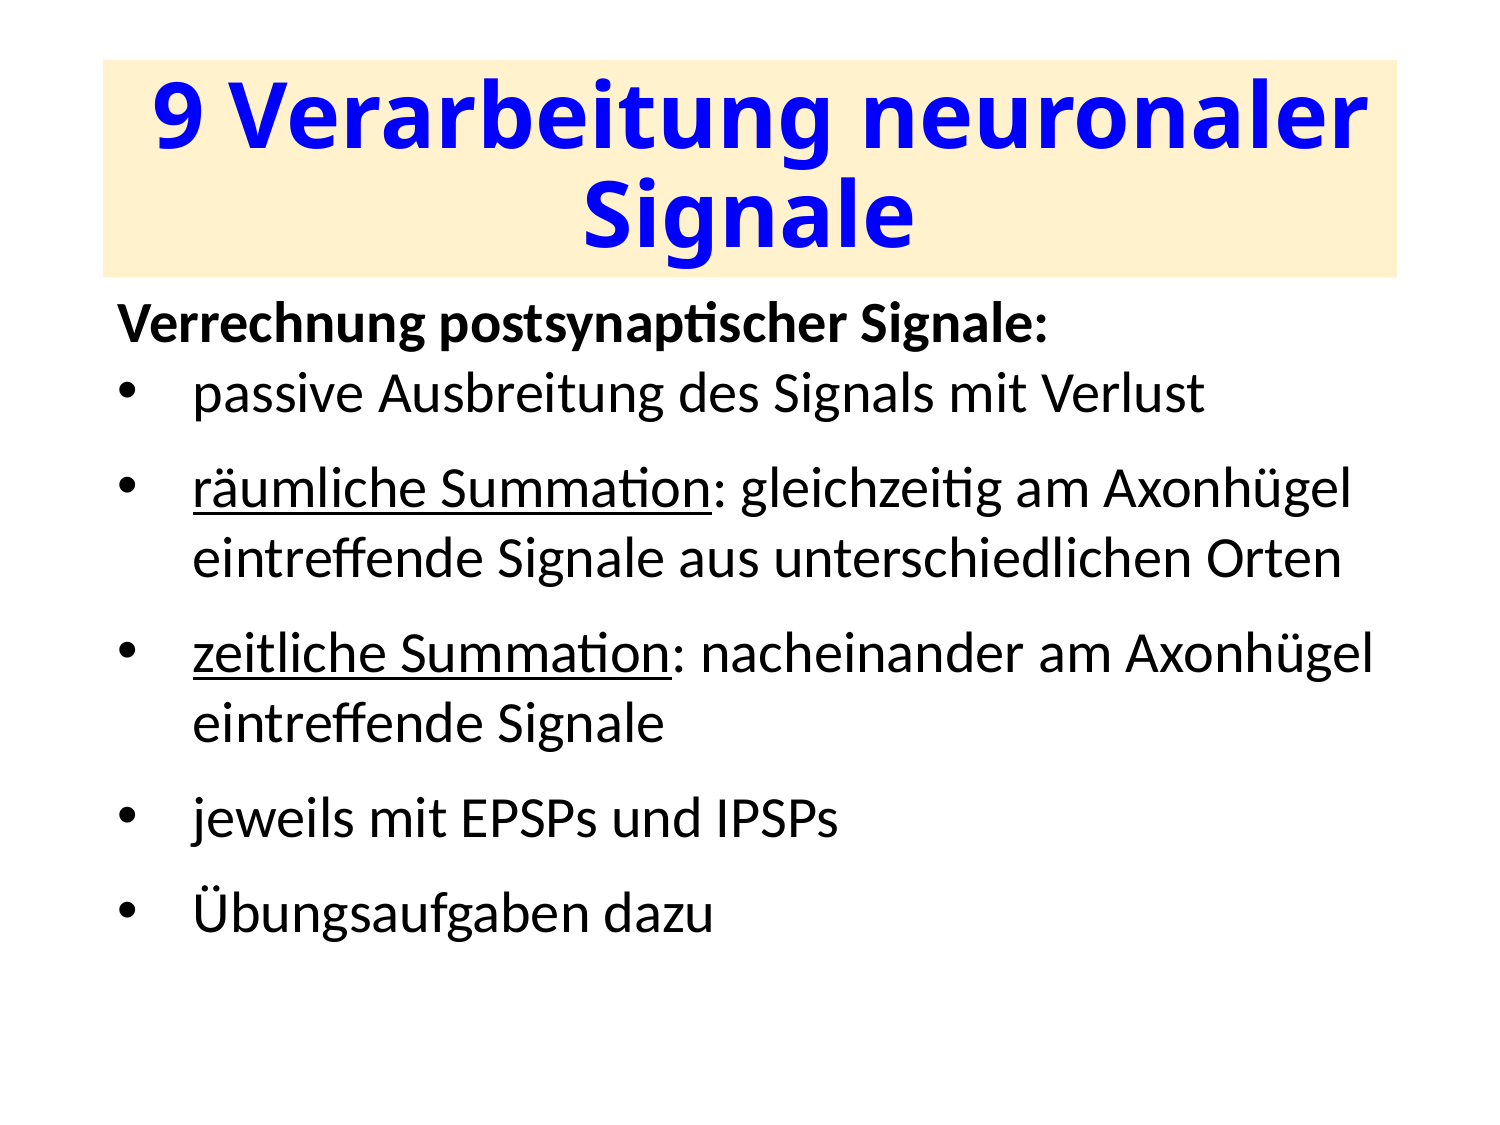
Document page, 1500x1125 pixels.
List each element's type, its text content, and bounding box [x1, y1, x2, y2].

text_box Verrechnung postsynaptischer Signale: passive Ausbreitung des Signals mit Verlust räumliche Summation: gleichzeitig am Axonhügel eintreffende Signale aus unterschiedlichen Orten zeitliche Summation: nacheinander am Axonhügel eintreffende Signale jeweils mit EPSPs und IPSPs Übungsaufgaben dazu [103, 277, 1397, 952]
title 9 Verarbeitung neuronaler Signale [103, 59, 1397, 277]
